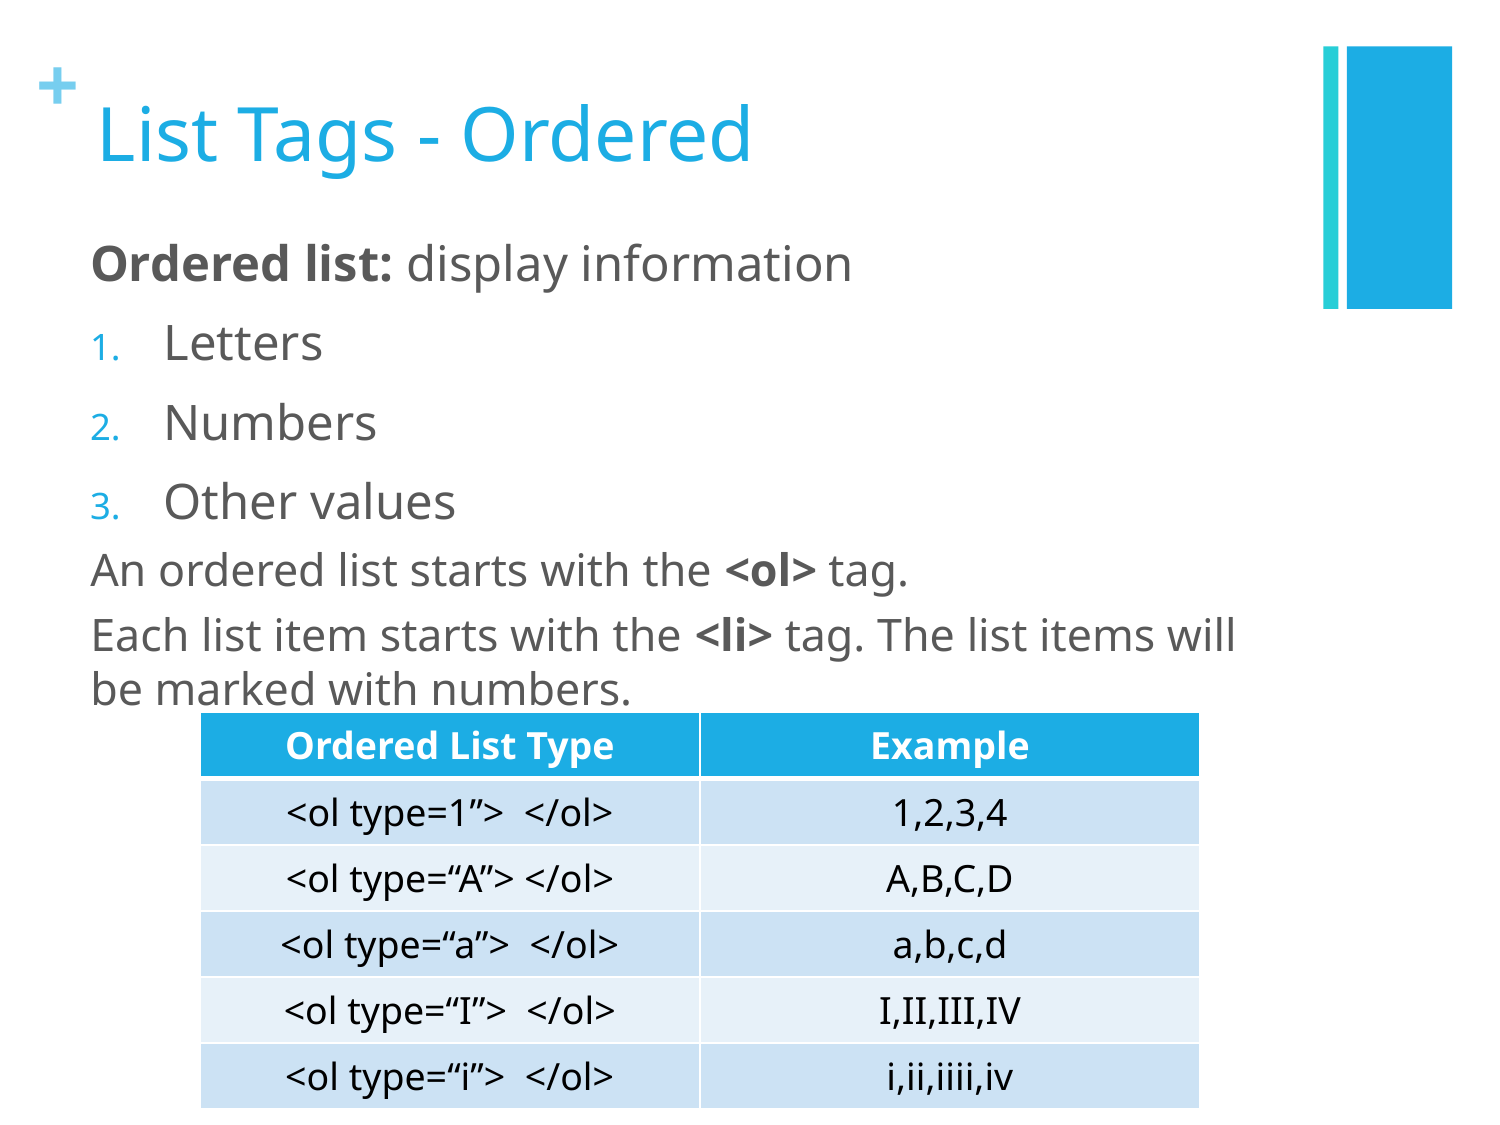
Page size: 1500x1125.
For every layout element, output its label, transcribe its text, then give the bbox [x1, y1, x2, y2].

list Ordered list: display information Letters Numbers Other values An ordered list starts with the <ol> tag. Each list item starts with the <li> tag. The list items will be marked with numbers. [75, 224, 1315, 725]
table_header Ordered List Type [201, 713, 699, 776]
table_cell <ol type=“A”> </ol> [201, 846, 699, 910]
title List Tags - Ordered [81, 79, 1322, 263]
table_cell i,ii,iiii,iv [701, 1044, 1199, 1108]
table_cell <ol type=“a”> </ol> [201, 912, 699, 976]
table_cell I,II,III,IV [701, 978, 1199, 1042]
table_cell A,B,C,D [701, 846, 1199, 910]
table_cell <ol type=1”> </ol> [201, 781, 699, 844]
table_cell <ol type=“I”> </ol> [201, 978, 699, 1042]
table_cell <ol type=“i”> </ol> [201, 1044, 699, 1108]
table_header Example [701, 713, 1199, 776]
table_cell 1,2,3,4 [701, 781, 1199, 844]
table_cell a,b,c,d [701, 912, 1199, 976]
